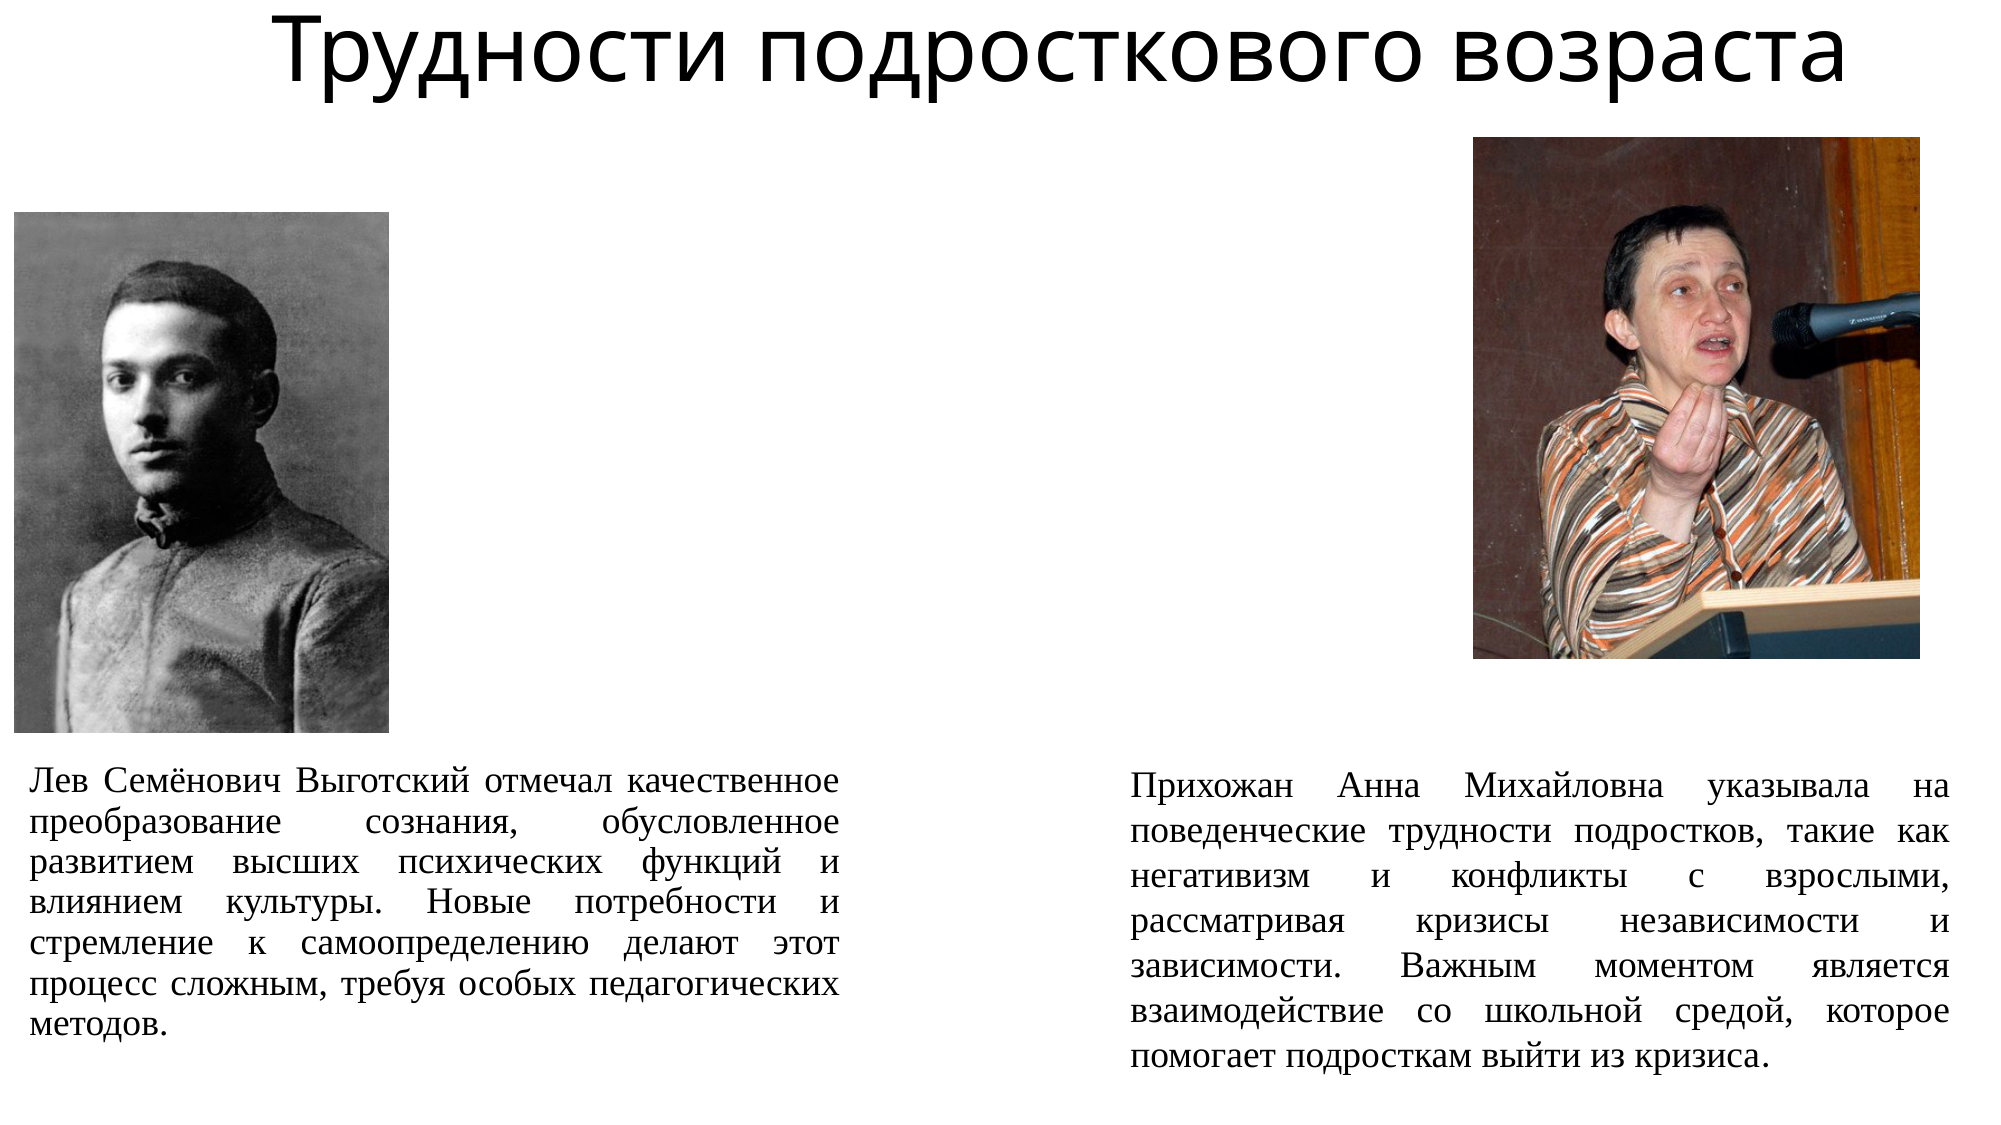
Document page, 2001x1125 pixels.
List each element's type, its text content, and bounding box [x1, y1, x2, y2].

title Трудности подросткового возраста [256, 0, 1982, 161]
picture [1473, 137, 1920, 659]
list Лев Семёнович Выготский отмечал качественное преобразование сознания, обусловленное развитием высших психических функций и влиянием культуры. Новые потребности и стремление к самоопределению делают этот процесс сложным, требуя особых педагогических методов. [14, 752, 856, 1125]
picture [14, 212, 389, 733]
text_box Прихожан Анна Михайловна указывала на поведенческие трудности подростков, такие как негативизм и конфликты с взрослыми, рассматривая кризисы независимости и зависимости. Важным моментом является взаимодействие со школьной средой, которое помогает подросткам выйти из кризиса. [1115, 752, 1966, 1083]
